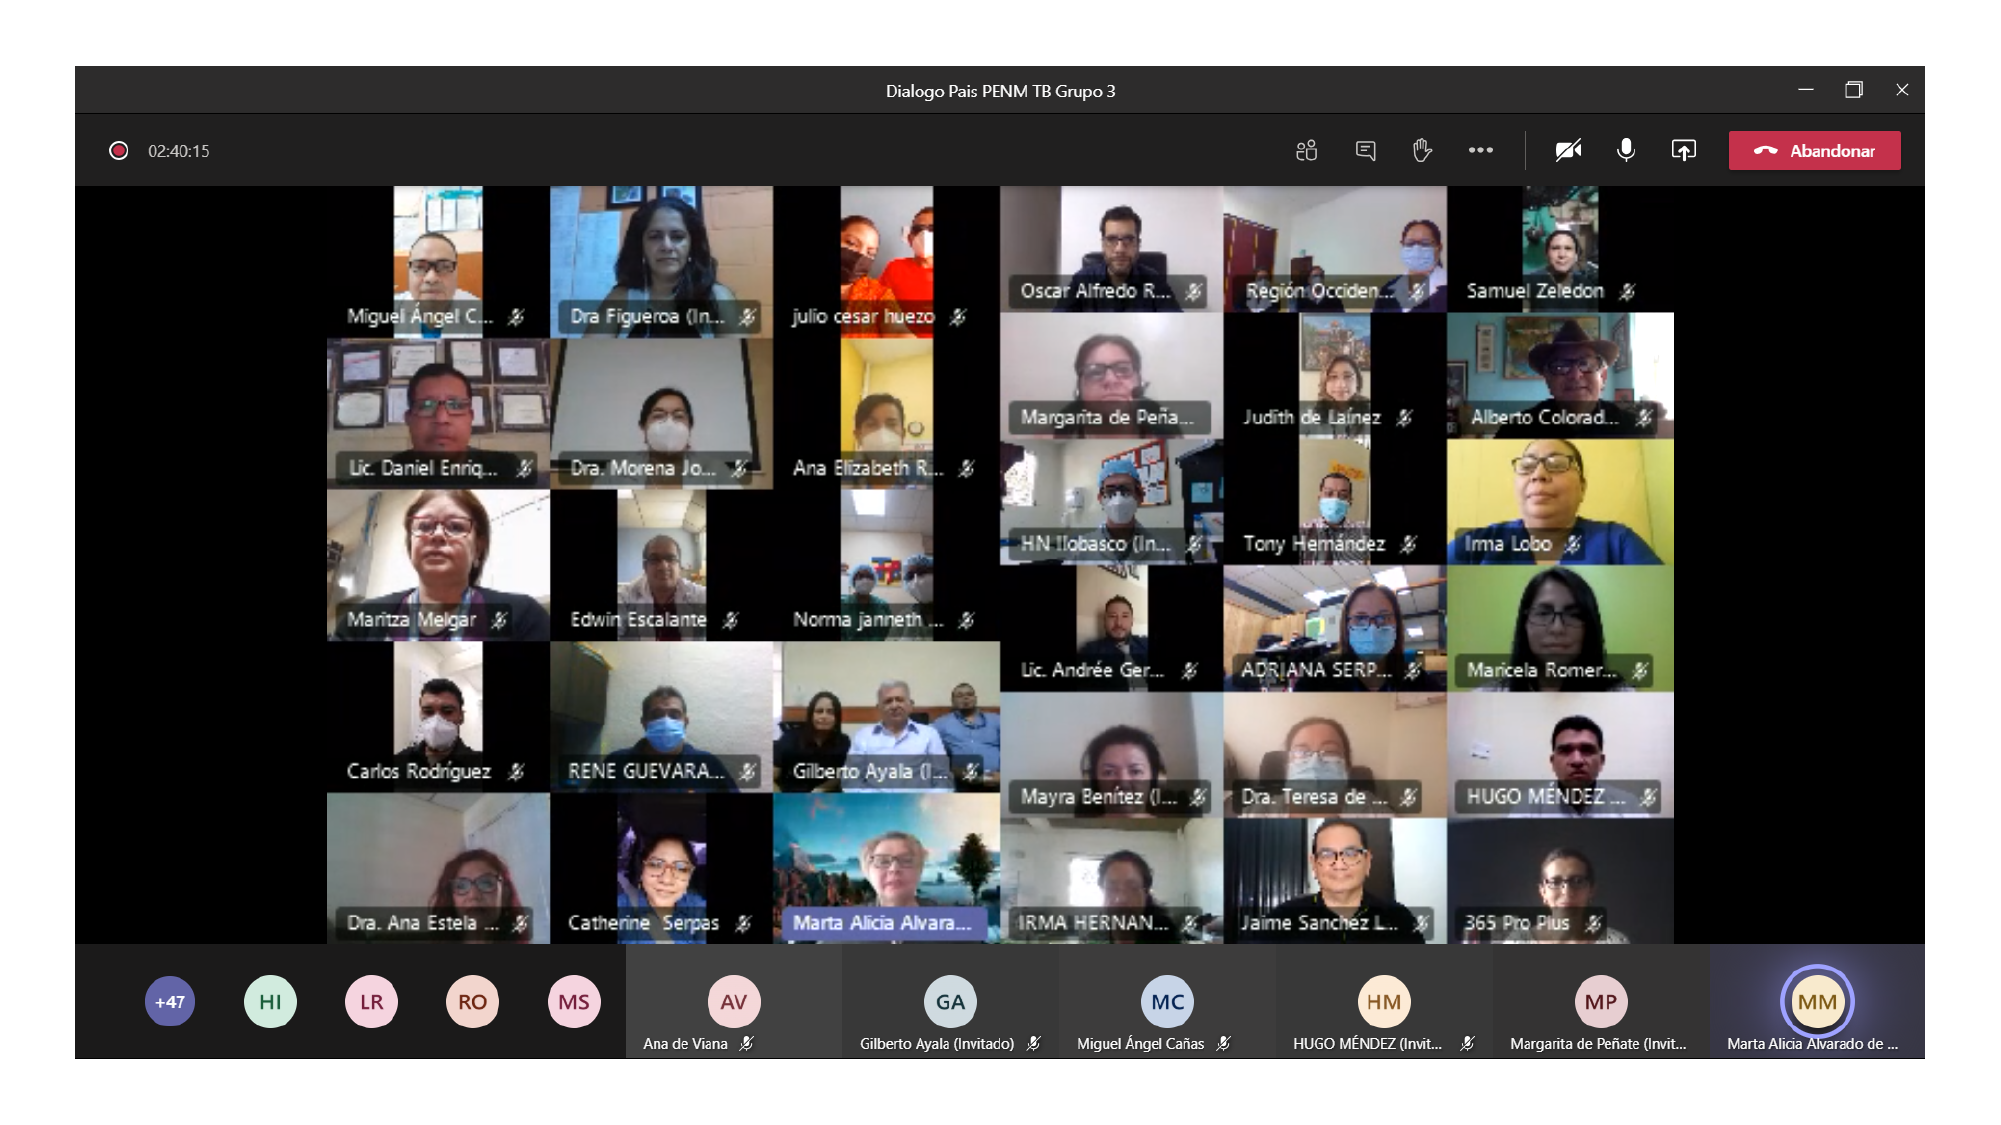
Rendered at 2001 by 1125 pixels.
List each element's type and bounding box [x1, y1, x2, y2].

picture [74, 66, 1925, 1059]
